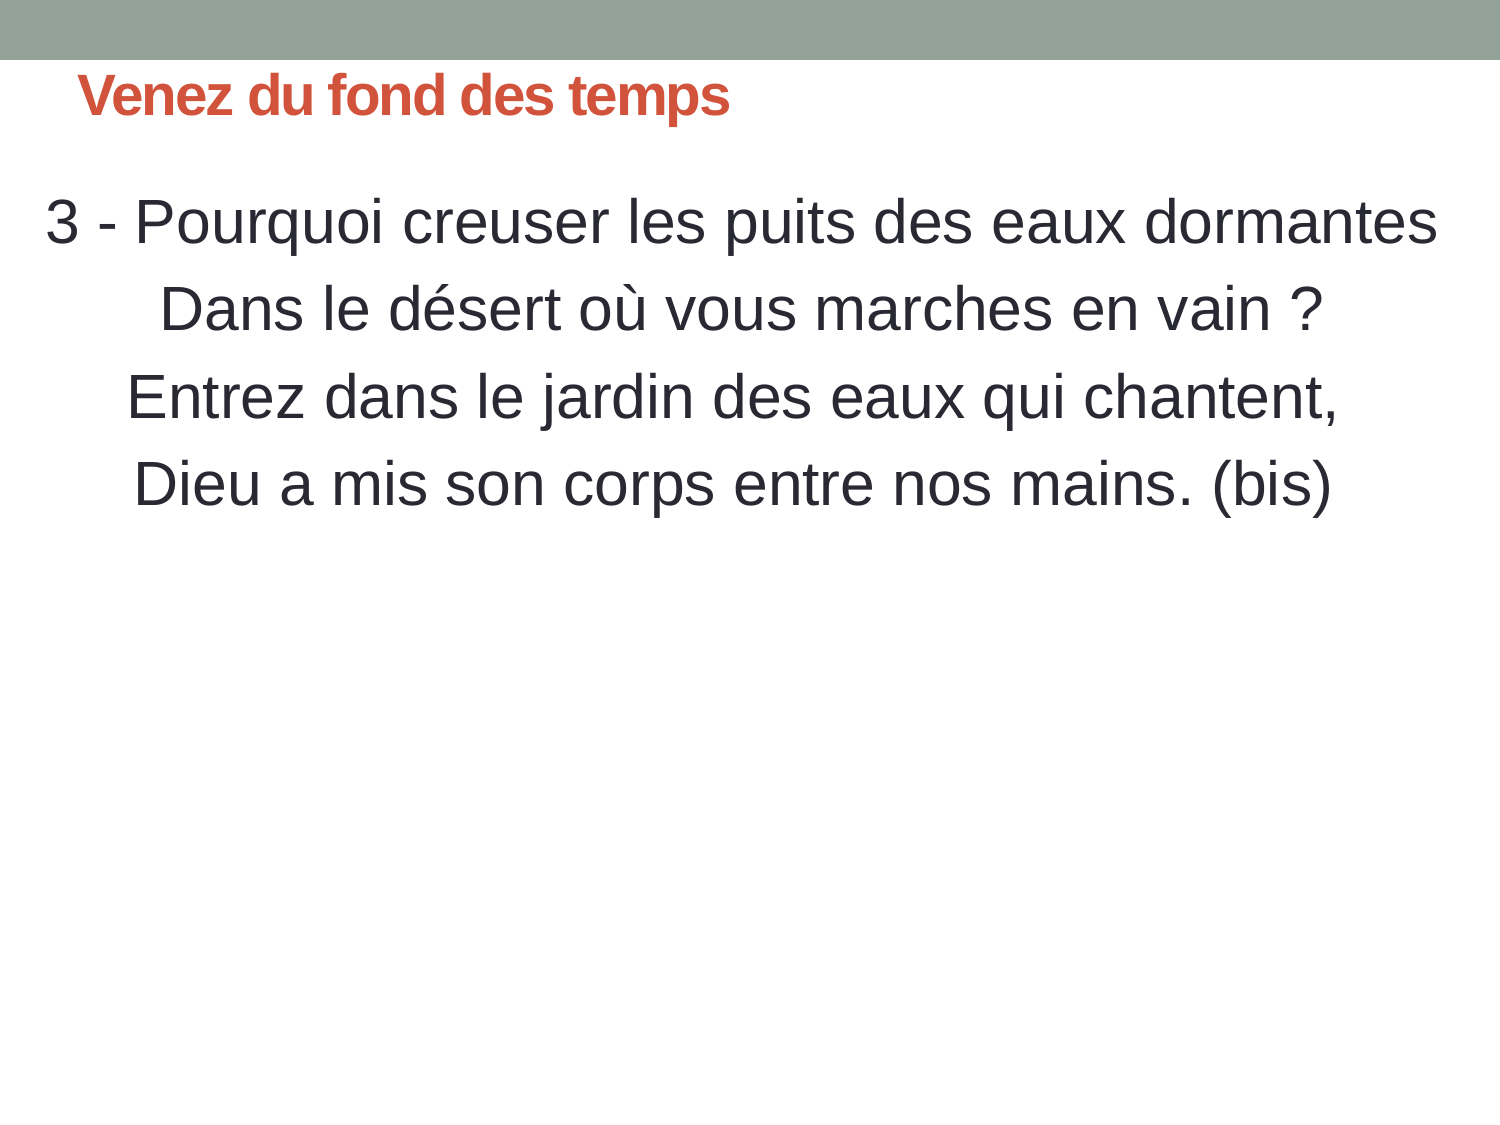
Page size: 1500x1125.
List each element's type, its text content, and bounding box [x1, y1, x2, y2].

list 3 - Pourquoi creuser les puits des eaux dormantes Dans le désert où vous marches en vain ? Entrez dans le jardin des eaux qui chantent, Dieu a mis son corps entre nos mains. (bis) [29, 173, 1456, 1015]
title Venez du fond des temps [62, 10, 1413, 173]
